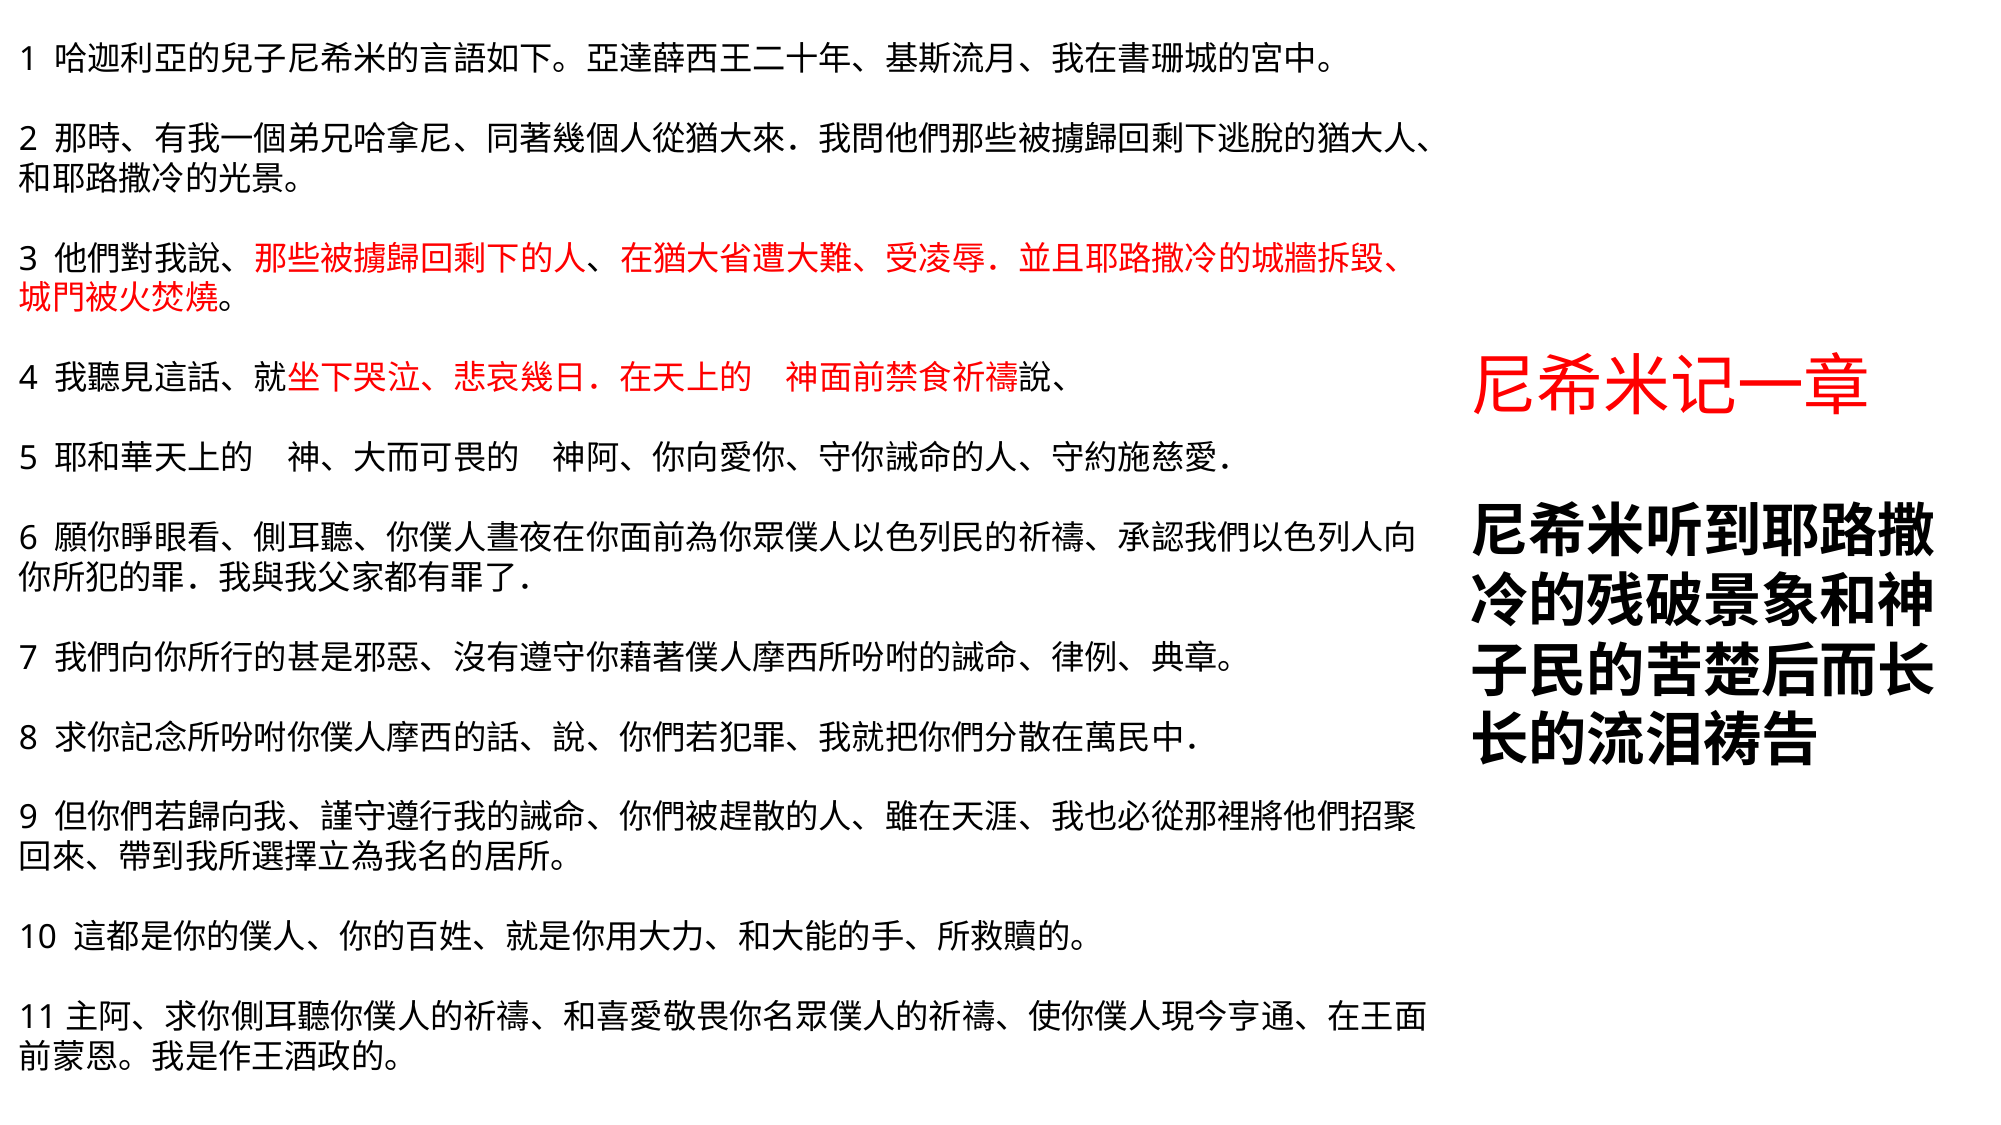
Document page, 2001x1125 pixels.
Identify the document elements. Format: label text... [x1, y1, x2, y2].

text_box 1 哈迦利亞的兒子尼希米的言語如下。亞達薛西王二十年、基斯流月、我在書珊城的宮中。 2 那時、有我一個弟兄哈拿尼、同著幾個人從猶大來．我問他們那些被擄歸回剩下逃脫的猶大人、和耶路撒冷的光景。 3 他們對我說、那些被擄歸回剩下的人、在猶大省遭大難、受凌辱．並且耶路撒冷的城牆拆毀、城門被火焚燒。 4 我聽見這話、就坐下哭泣、悲哀幾日．在天上的 神面前禁食祈禱說、 5 耶和華天上的 神、大而可畏的 神阿、你向愛你、守你誡命的人、守約施慈愛． 6 願你睜眼看、側耳聽、你僕人晝夜在你面前為你眾僕人以色列民的祈禱、承認我們以色列人向你所犯的罪．我與我父家都有罪了． 7 我們向你所行的甚是邪惡、沒有遵守你藉著僕人摩西所吩咐的誡命、律例、典章。 8 求你記念所吩咐你僕人摩西的話、說、你們若犯罪、我就把你們分散在萬民中． 9 但你們若歸向我、謹守遵行我的誡命、你們被趕散的人、雖在天涯、我也必從那裡將他們招聚回來、帶到我所選擇立為我名的居所。 10 這都是你的僕人、你的百姓、就是你用大力、和大能的手、所救贖的。 11主阿、求你側耳聽你僕人的祈禱、和喜愛敬畏你名眾僕人的祈禱、使你僕人現今亨通、在王面前蒙恩。我是作王酒政的。 [4, 29, 1456, 1083]
text_box 尼希米记一章 尼希米听到耶路撒冷的残破景象和神子民的苦楚后而长长的流泪祷告 [1455, 335, 1971, 780]
